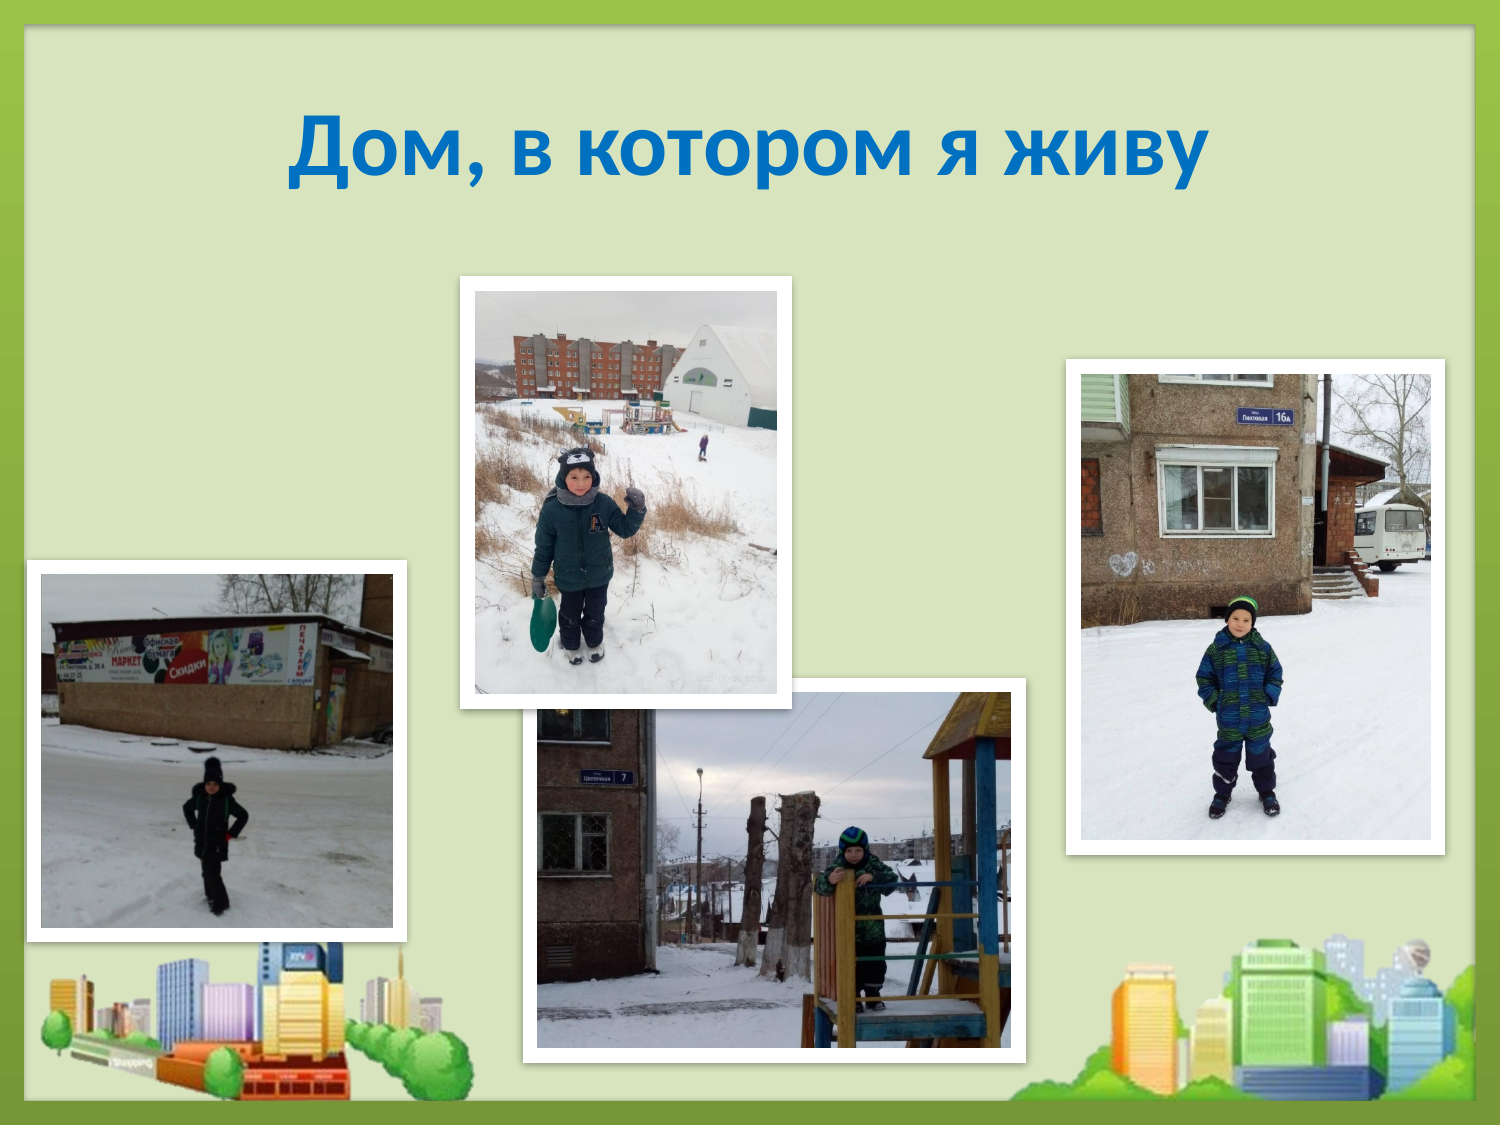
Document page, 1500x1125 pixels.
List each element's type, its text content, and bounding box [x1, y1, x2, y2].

picture [29, 881, 509, 1100]
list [536, 692, 1012, 1049]
picture [40, 574, 394, 928]
picture [1080, 373, 1432, 841]
picture [474, 290, 778, 695]
title Дом, в котором я живу [75, 45, 1425, 233]
picture [903, 853, 1475, 1100]
